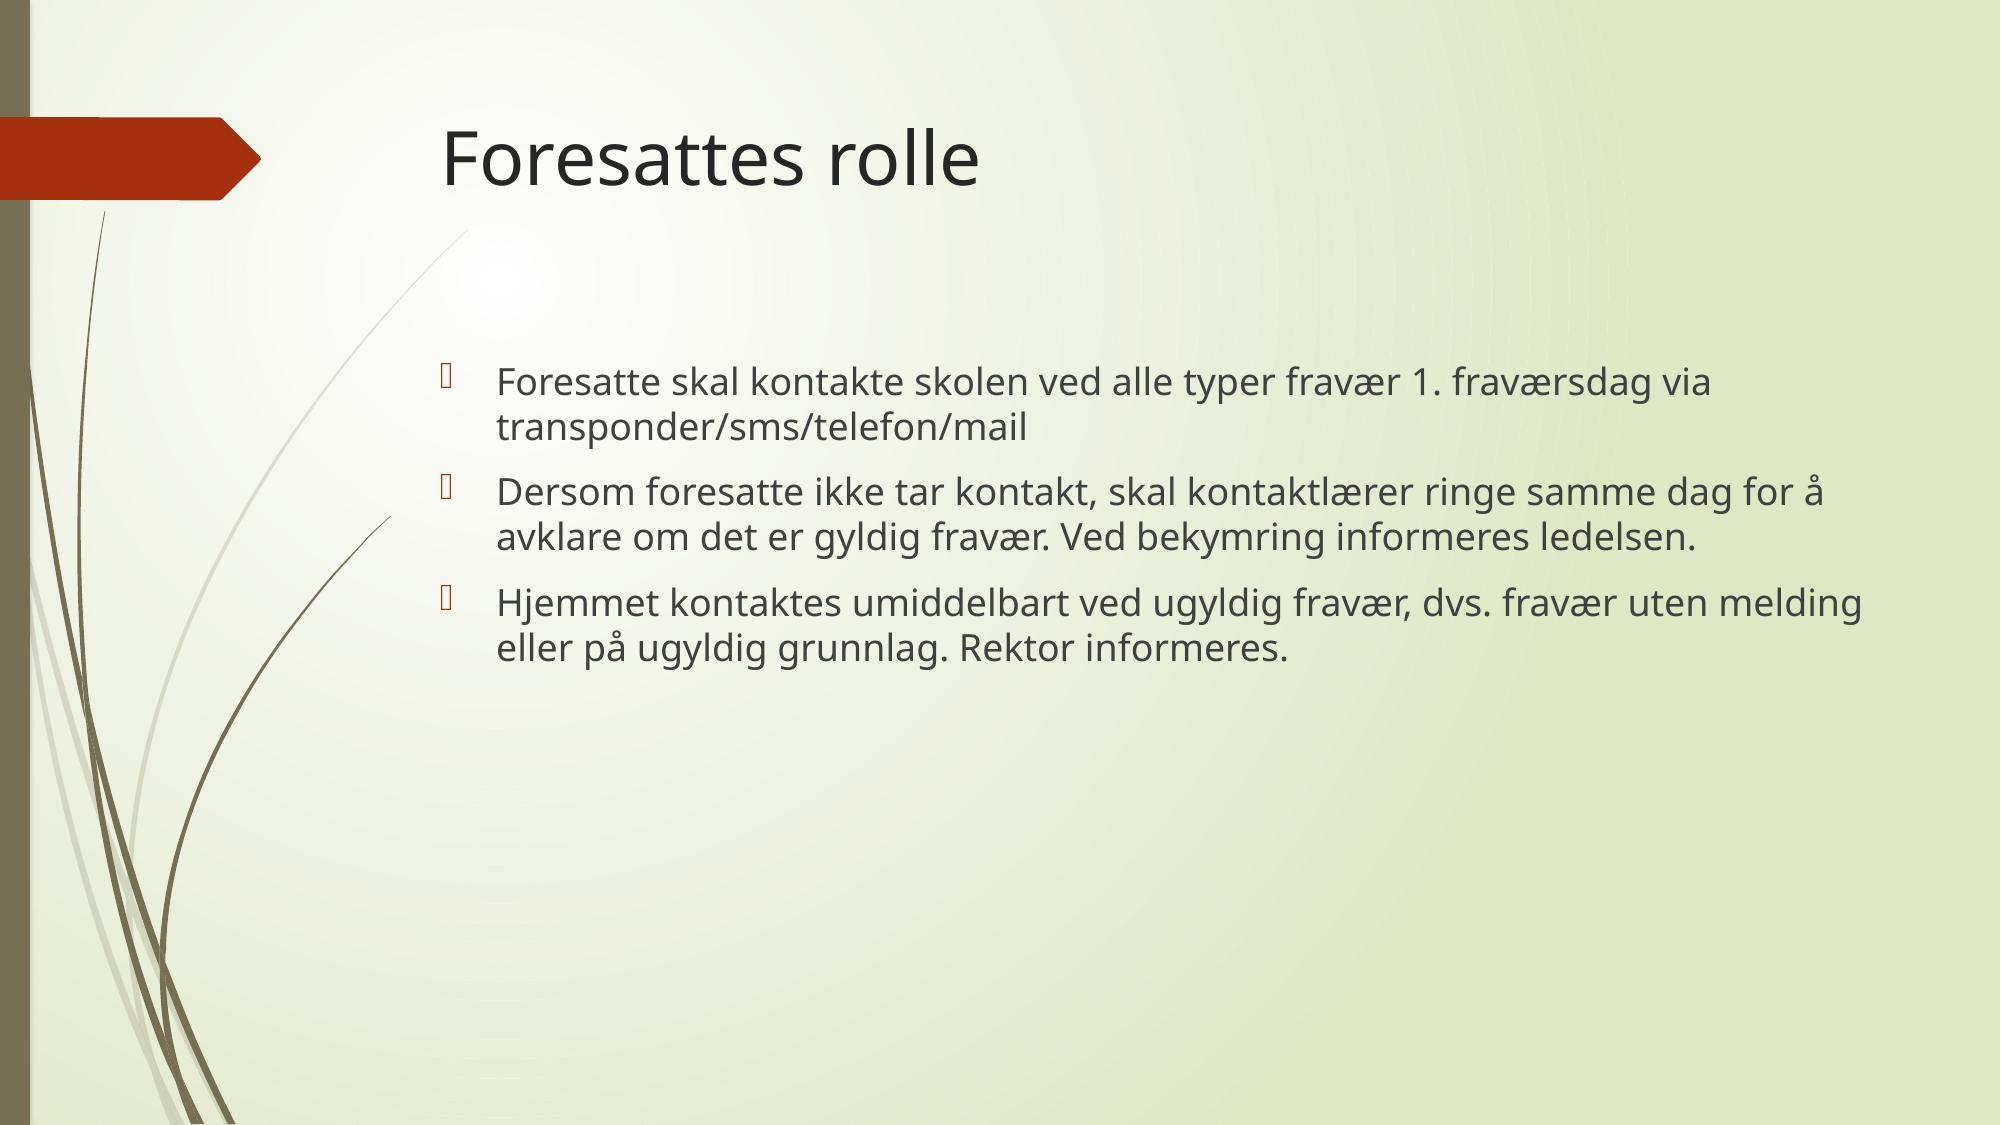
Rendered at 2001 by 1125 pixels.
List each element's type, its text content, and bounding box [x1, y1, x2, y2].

list Foresatte skal kontakte skolen ved alle typer fravær 1. fraværsdag via transponder/sms/telefon/mail Dersom foresatte ikke tar kontakt, skal kontaktlærer ringe samme dag for å avklare om det er gyldig fravær. Ved bekymring informeres ledelsen. Hjemmet kontaktes umiddelbart ved ugyldig fravær, dvs. fravær uten melding eller på ugyldig grunnlag. Rektor informeres. [424, 350, 1888, 970]
title Foresattes rolle [425, 102, 1888, 313]
